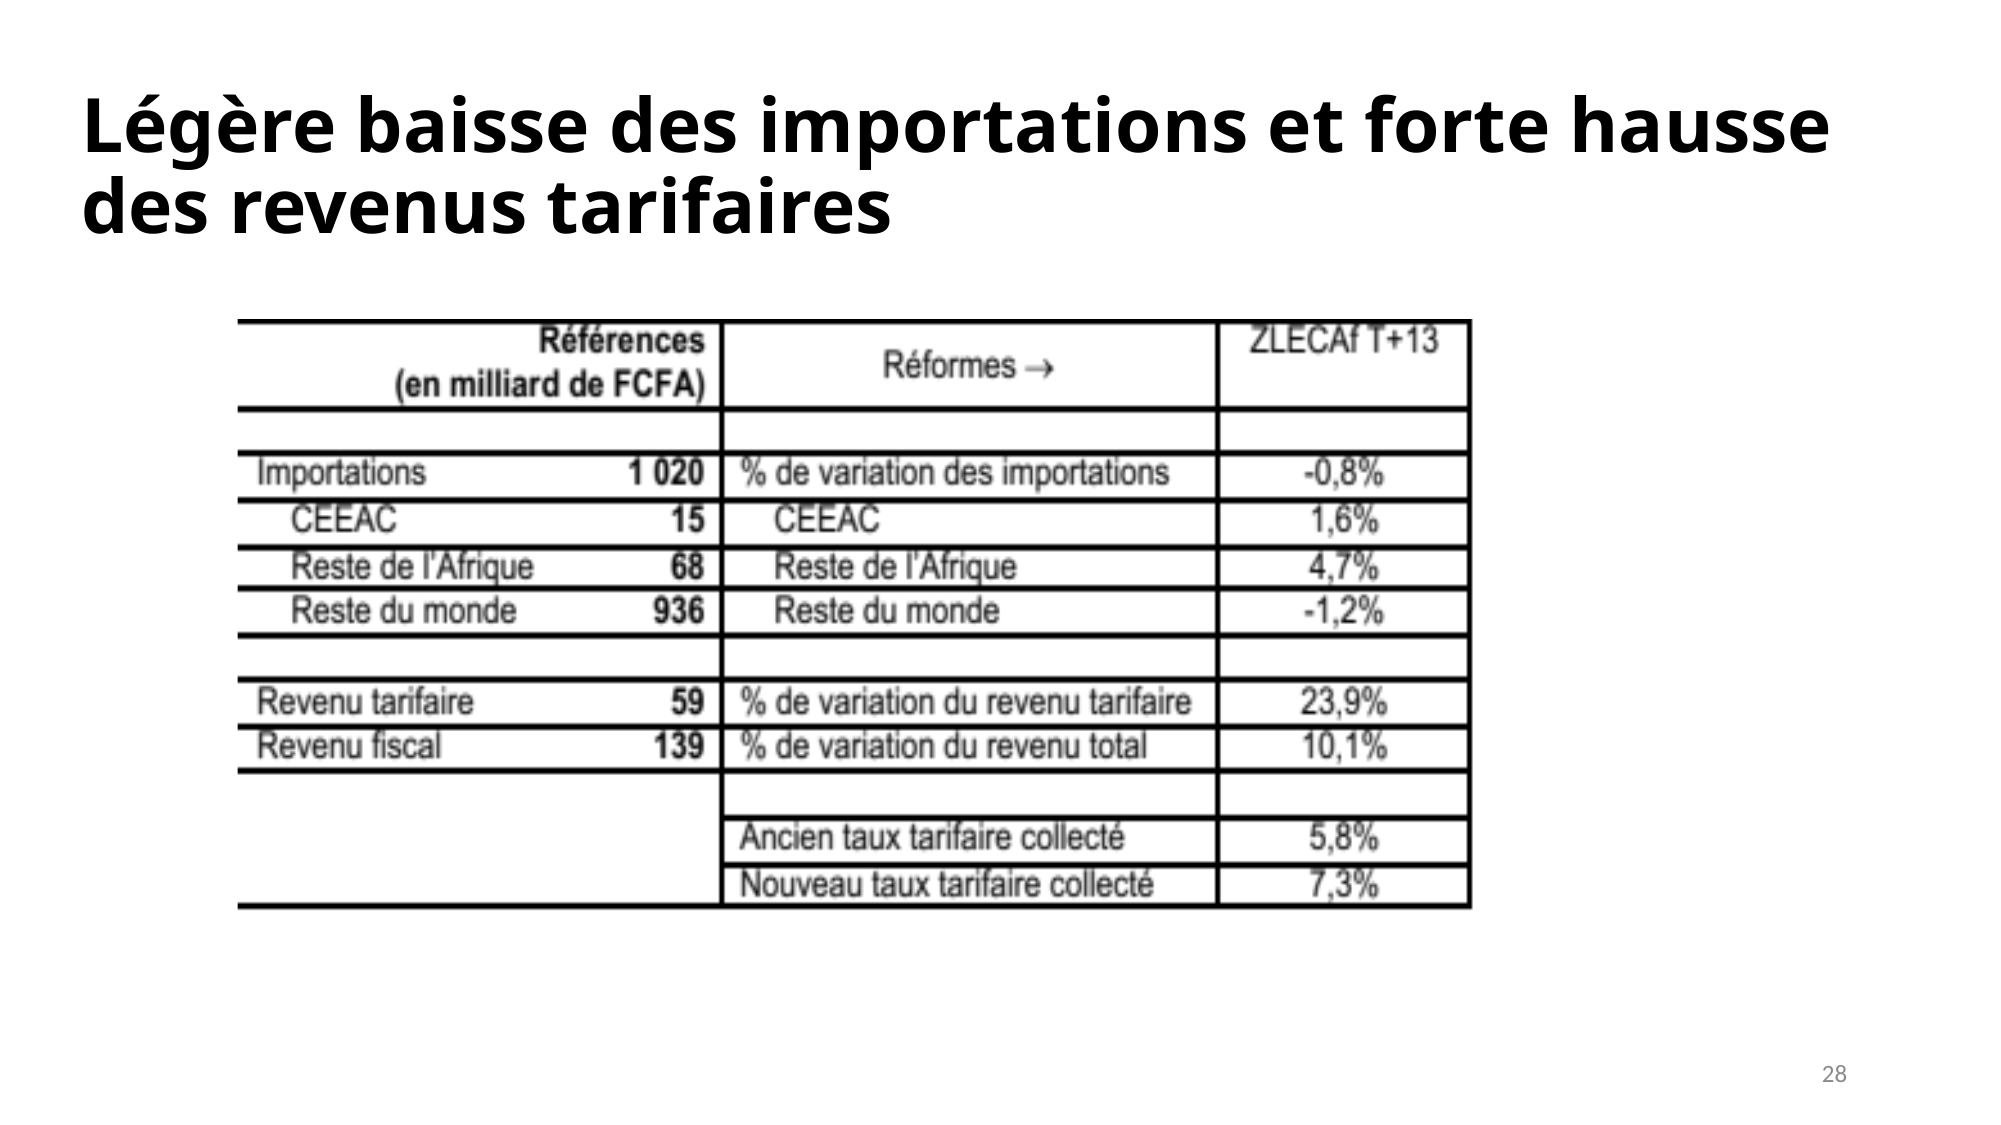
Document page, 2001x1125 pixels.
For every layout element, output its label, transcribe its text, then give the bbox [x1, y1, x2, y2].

slide_number 28 [1412, 1042, 1863, 1103]
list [237, 319, 1845, 1008]
title Légère baisse des importations et forte hausse des revenus tarifaires [66, 59, 1954, 278]
